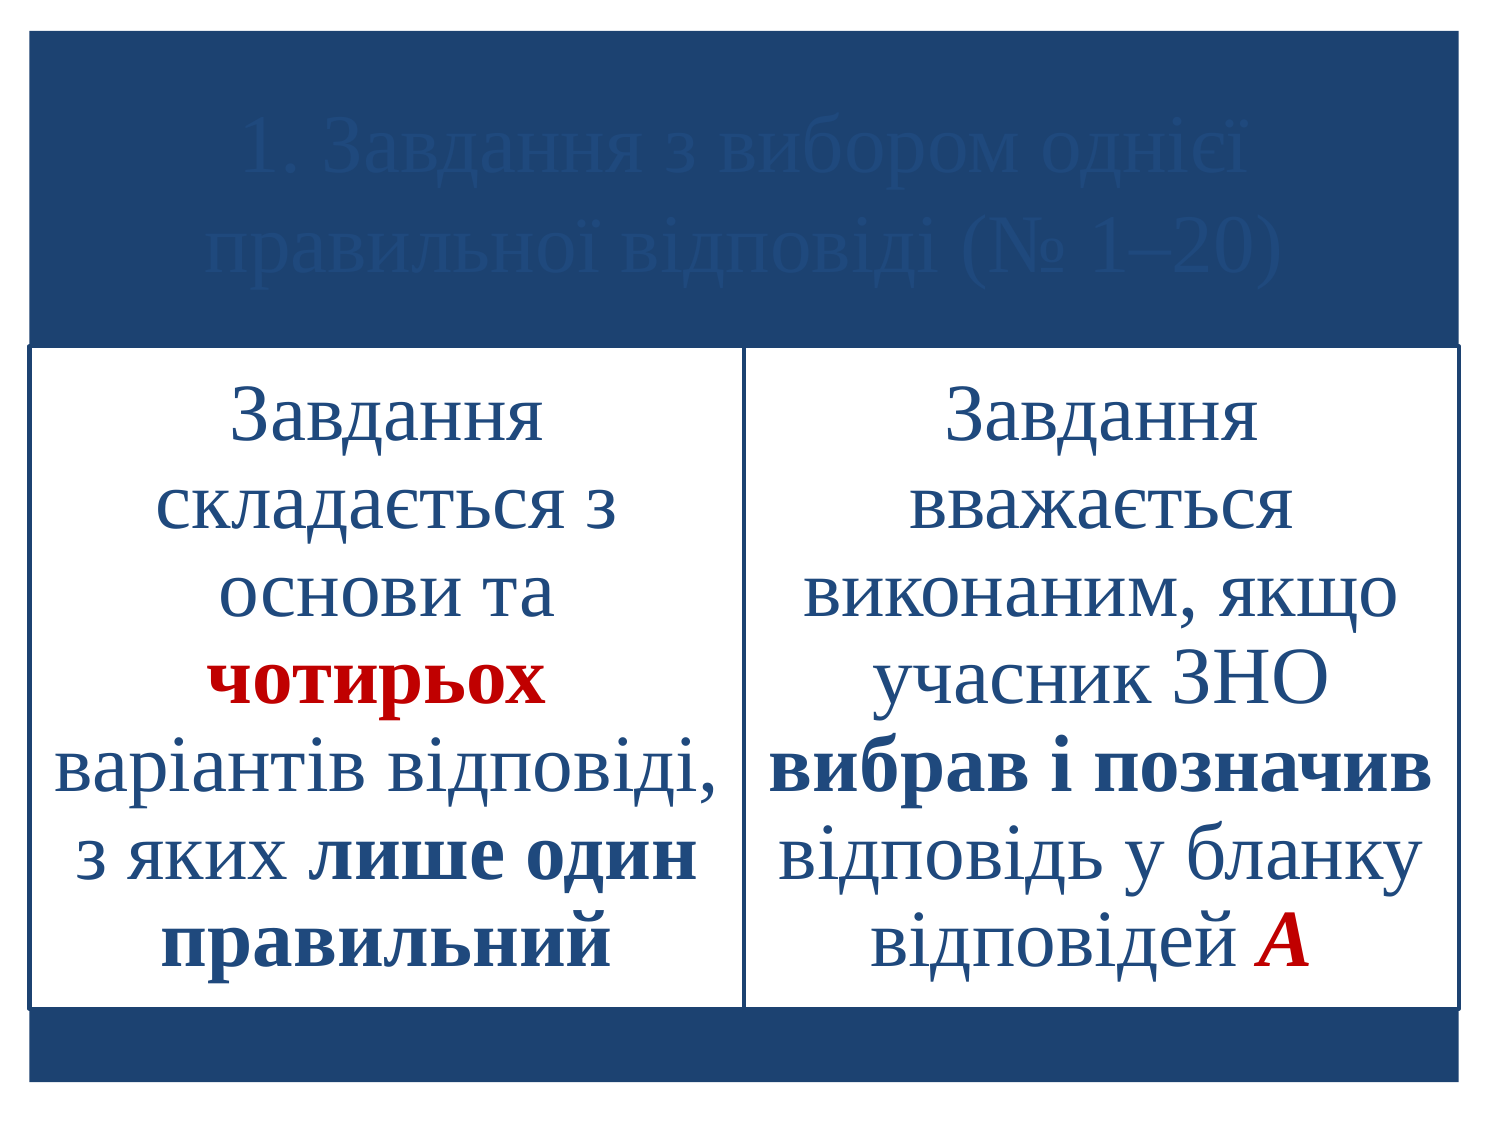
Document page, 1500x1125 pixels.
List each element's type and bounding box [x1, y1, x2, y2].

list [29, 30, 1459, 1083]
